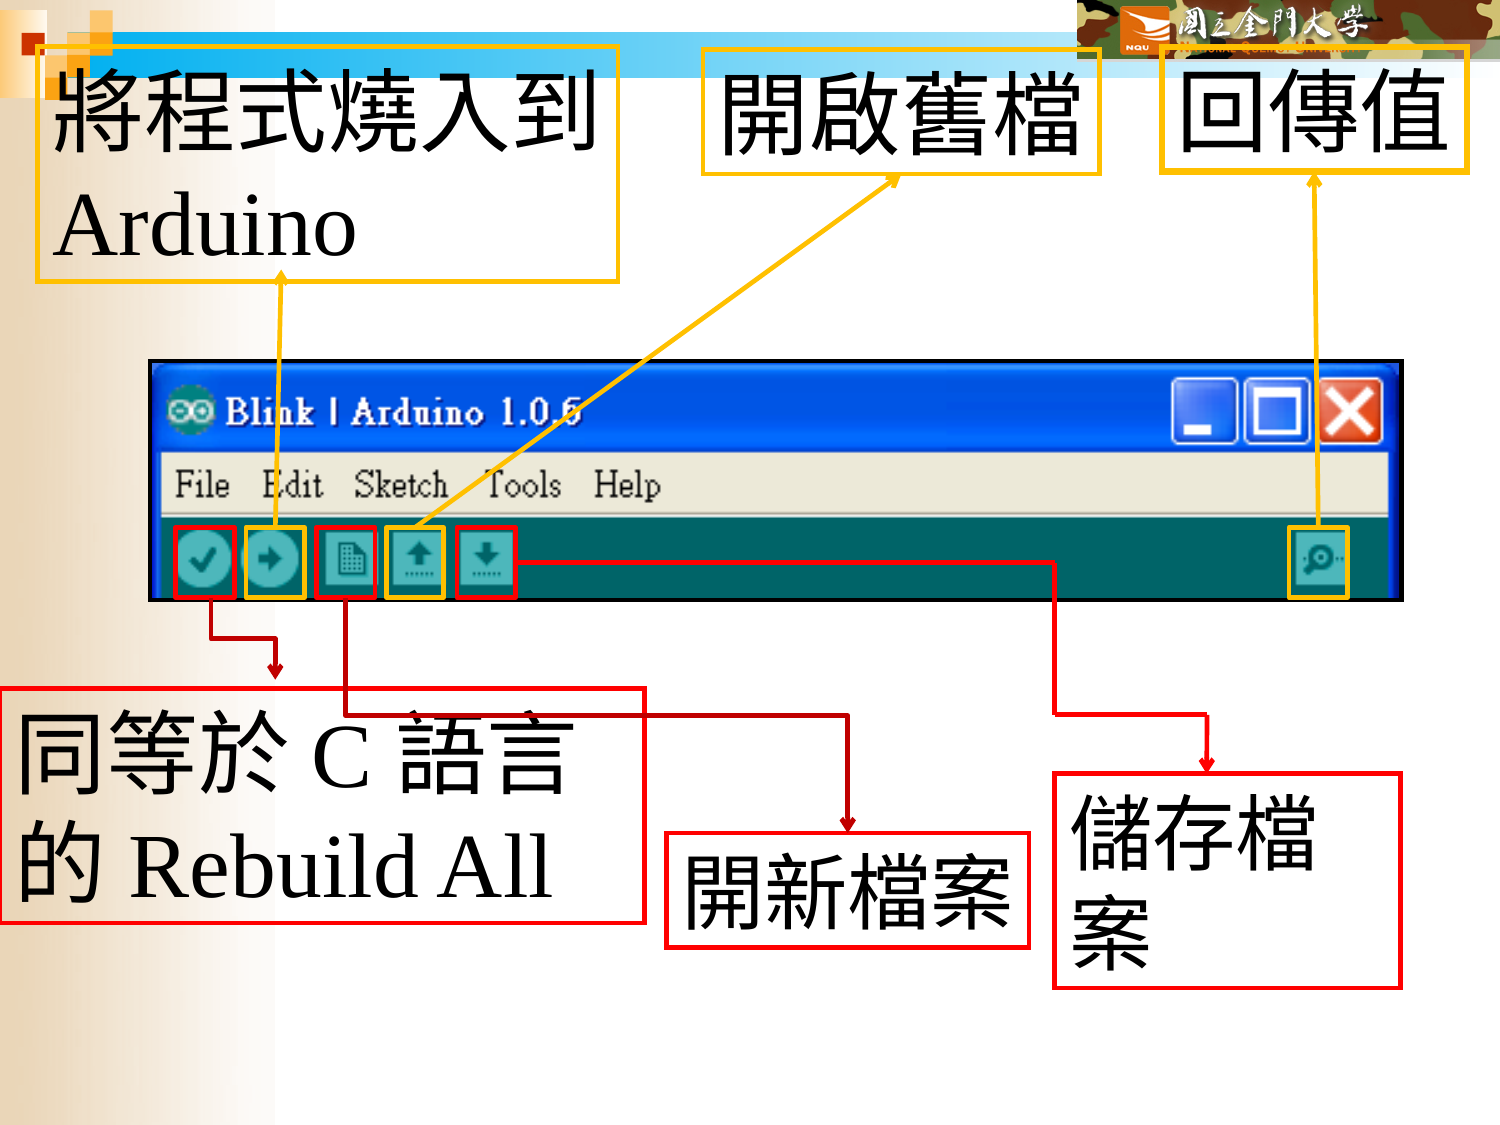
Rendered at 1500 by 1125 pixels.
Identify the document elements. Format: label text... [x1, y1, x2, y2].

text_box 開新檔案 [719, 833, 1030, 948]
text_box 儲存檔案 [1054, 773, 1401, 989]
text_box 將程式燒入到 Arduino [37, 46, 618, 282]
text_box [1138, 347, 1494, 353]
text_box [201, 606, 285, 672]
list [152, 363, 477, 598]
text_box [515, 562, 1208, 774]
text_box 開啟舊檔 [702, 49, 1100, 175]
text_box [149, 395, 408, 402]
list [840, 363, 1400, 598]
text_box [478, 463, 715, 967]
text_box 回傳值 [1161, 46, 1467, 172]
picture [1077, 0, 1500, 62]
text_box 同等於C語言的Rebuild All [0, 688, 473, 924]
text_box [482, 108, 835, 560]
